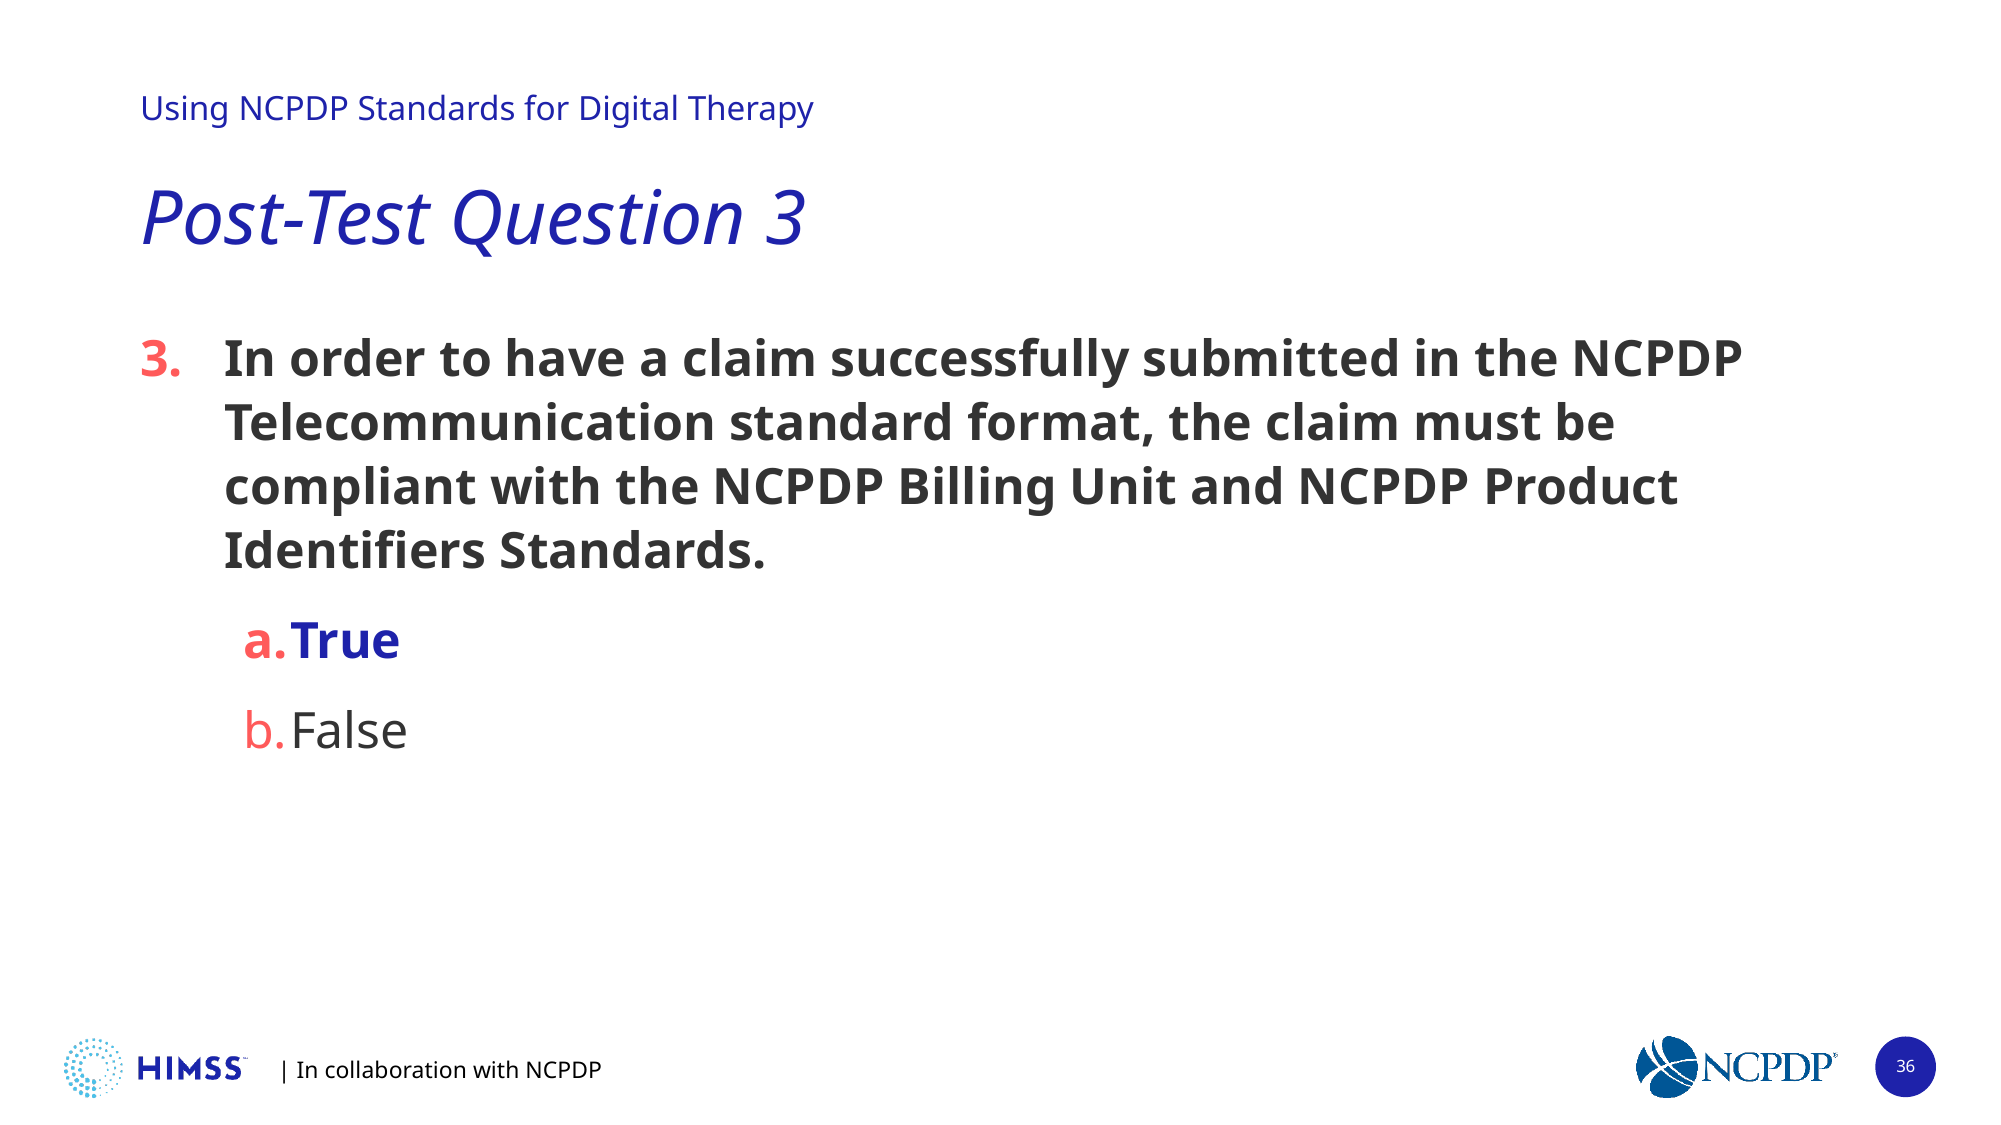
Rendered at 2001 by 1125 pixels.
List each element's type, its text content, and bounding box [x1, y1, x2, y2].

picture [1636, 1036, 1838, 1098]
title Post-Test Question 3 [140, 190, 1754, 322]
picture [42, 1015, 269, 1121]
list In order to have a claim successfully submitted in the NCPDP Telecommunication standard format, the claim must be compliant with the NCPDP Billing Unit and NCPDP Product Identifiers Standards. True False [140, 322, 1827, 979]
slide_number 36 [1863, 1048, 1948, 1086]
